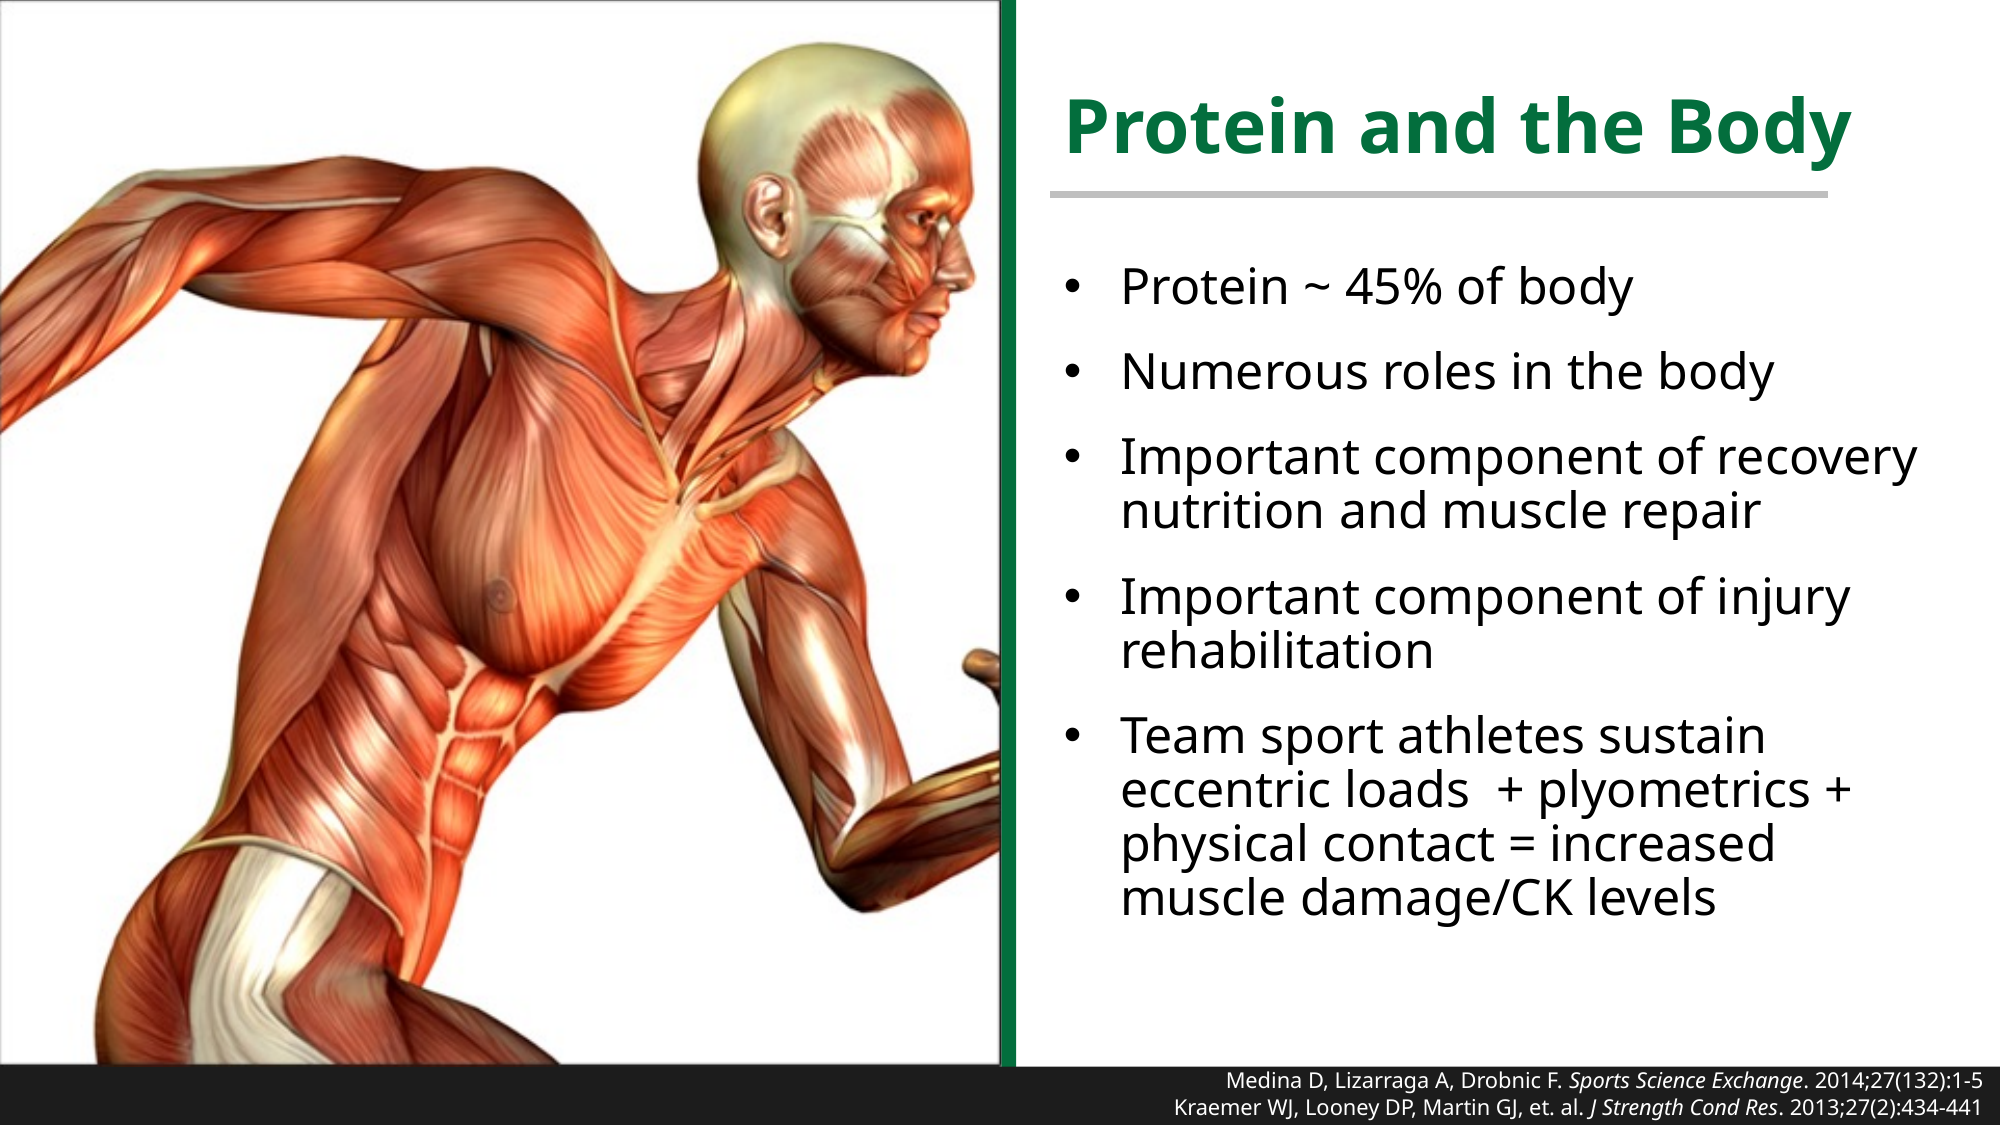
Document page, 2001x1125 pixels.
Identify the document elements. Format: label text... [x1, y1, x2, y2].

picture [0, 0, 1002, 1067]
text_box Medina D, Lizarraga A, Drobnic F. Sports Science Exchange. 2014;27(132):1-5 Kraemer WJ, Looney DP, Martin GJ, et. al. J Strength Cond Res. 2013;27(2):434-441 [813, 1059, 1999, 1125]
list Protein ~ 45% of body Numerous roles in the body Important component of recovery nutrition and muscle repair Important component of injury rehabilitation Team sport athletes sustain eccentric loads + plyometrics + physical contact = increased muscle damage/CK levels [1048, 253, 1949, 931]
title Protein and the Body [1048, 88, 1922, 228]
